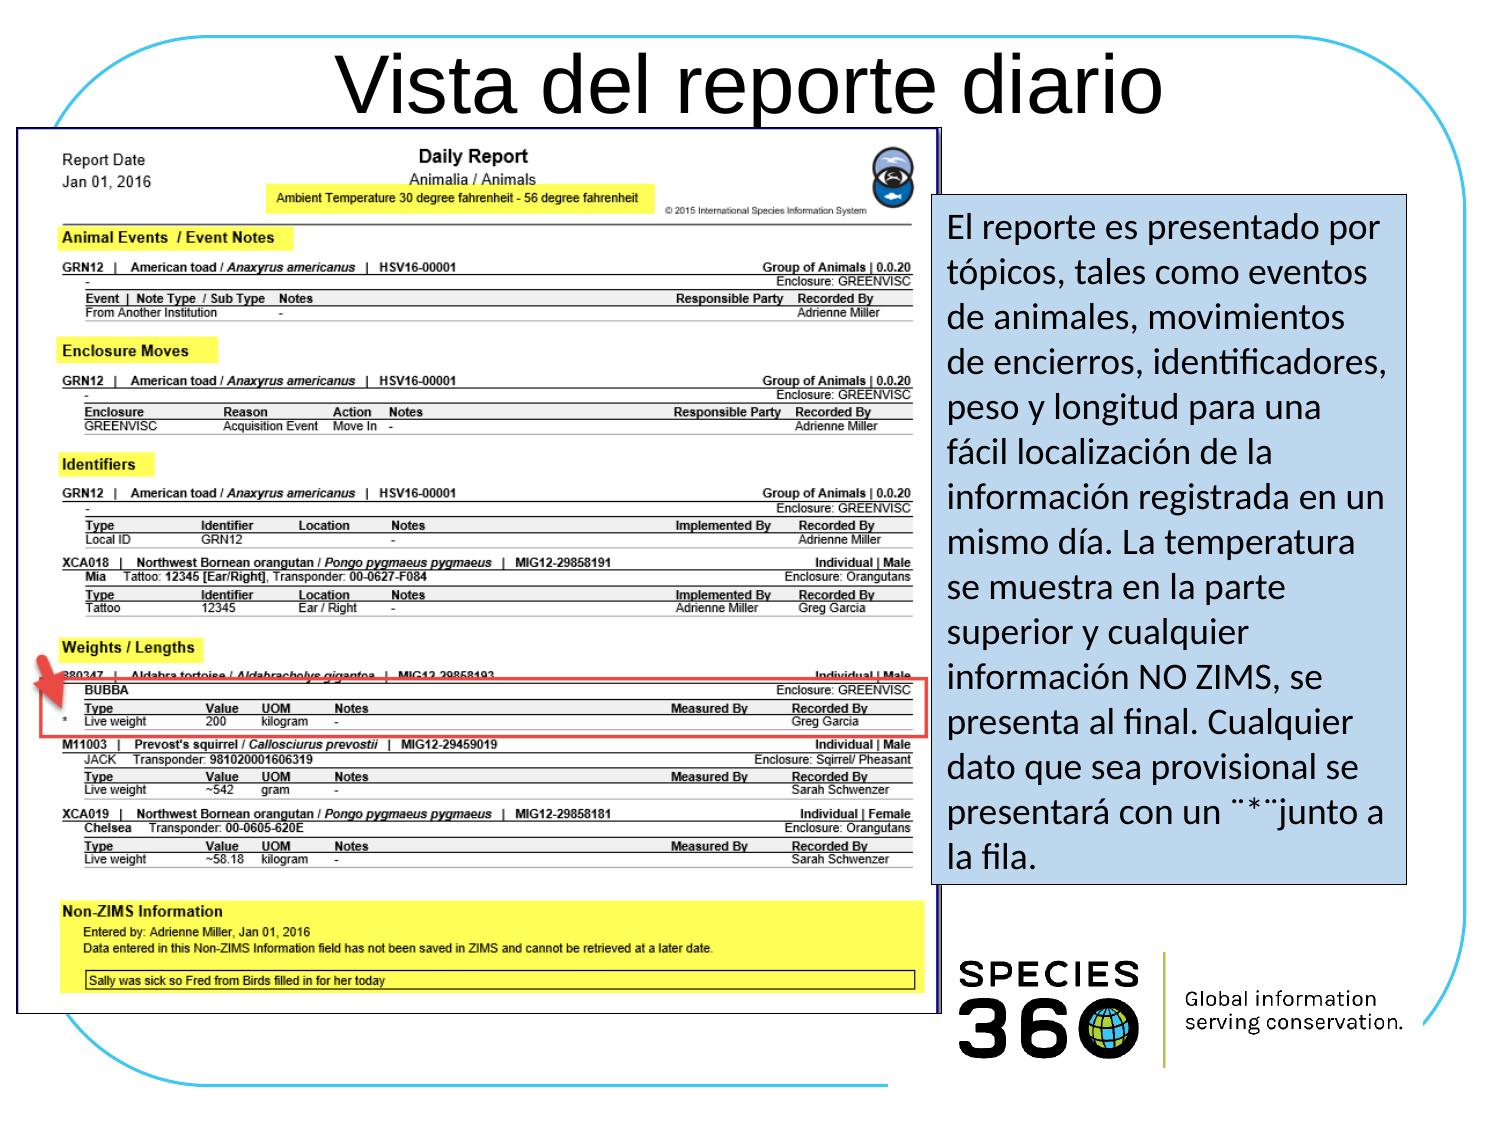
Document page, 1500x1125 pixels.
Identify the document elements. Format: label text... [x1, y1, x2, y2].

picture [16, 127, 942, 1014]
picture [954, 944, 1407, 1075]
text_box El reporte es presentado por tópicos, tales como eventos de animales, movimientos de encierros, identificadores, peso y longitud para una fácil localización de la información registrada en un mismo día. La temperatura se muestra en la parte superior y cualquier información NO ZIMS, se presenta al final. Cualquier dato que sea provisional se presentará con un ¨*¨junto a la fila. [942, 194, 1407, 885]
title Vista del reporte diario [103, 0, 1397, 194]
